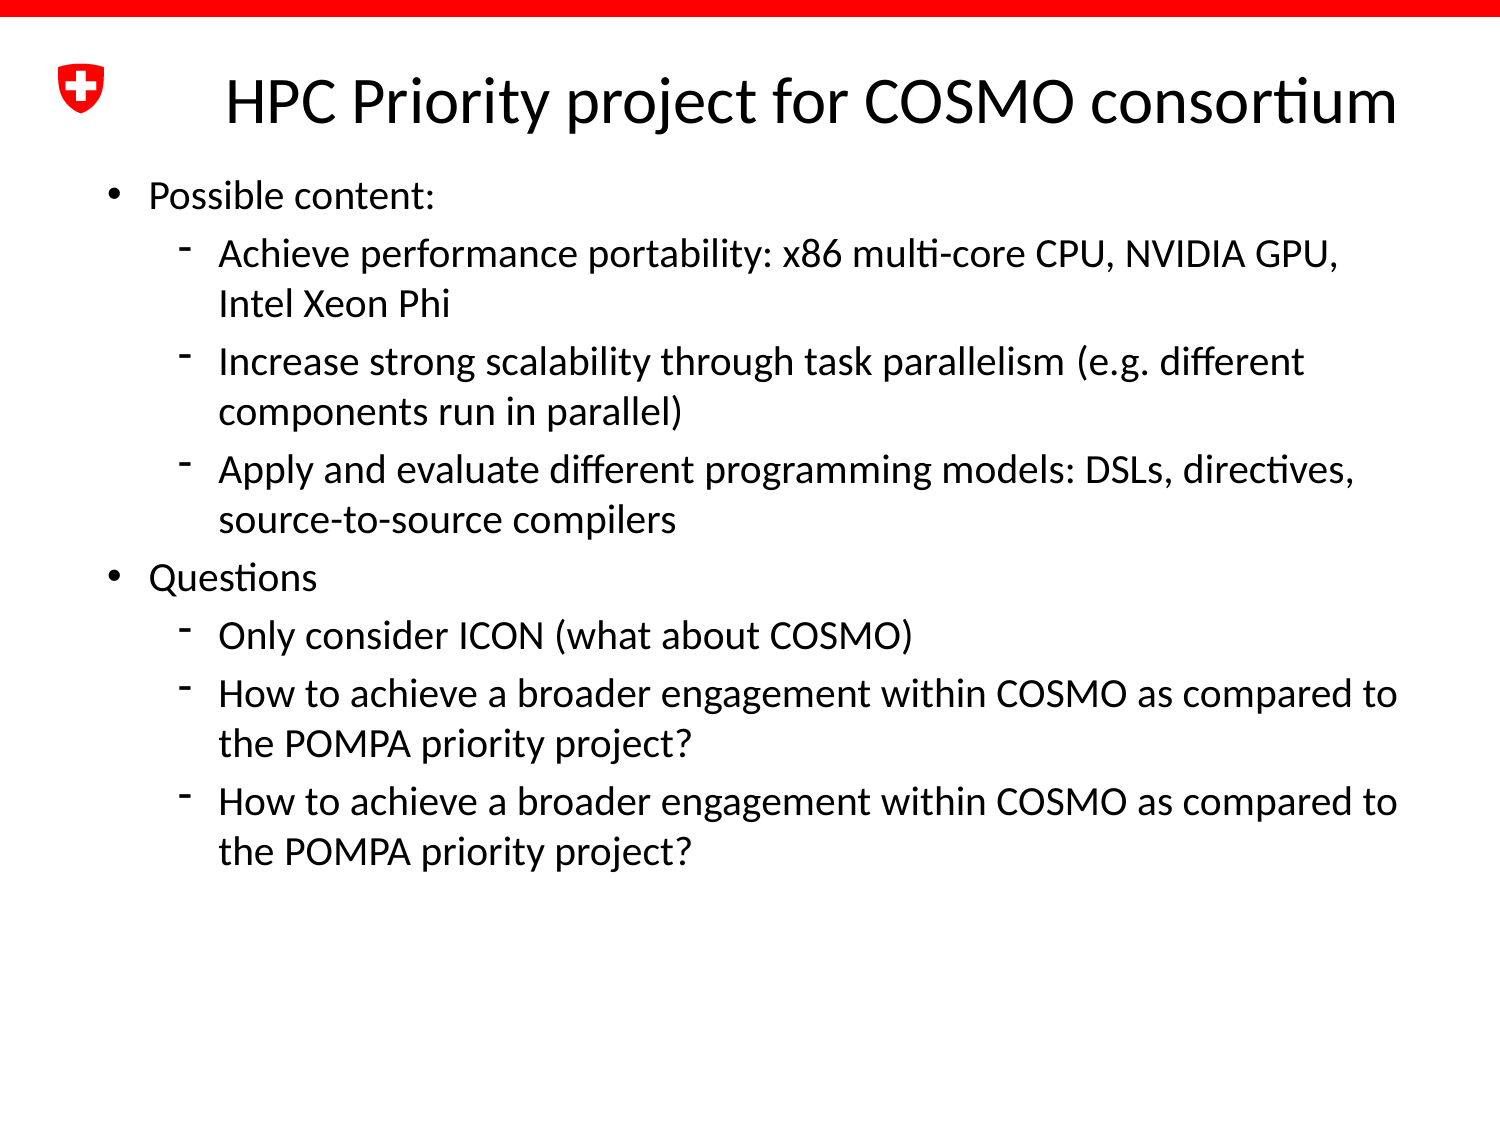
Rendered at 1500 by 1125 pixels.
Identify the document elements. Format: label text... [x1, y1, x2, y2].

title HPC Priority project for COSMO consortium [195, 39, 1429, 156]
list Possible content: Achieve performance portability: x86 multi-core CPU, NVIDIA GPU, Intel Xeon Phi Increase strong scalability through task parallelism (e.g. different components run in parallel) Apply and evaluate different programming models: DSLs, directives, source-to-source compilers Questions Only consider ICON (what about COSMO) How to achieve a broader engagement within COSMO as compared to the POMPA priority project? How to achieve a broader engagement within COSMO as compared to the POMPA priority project? [92, 160, 1430, 884]
